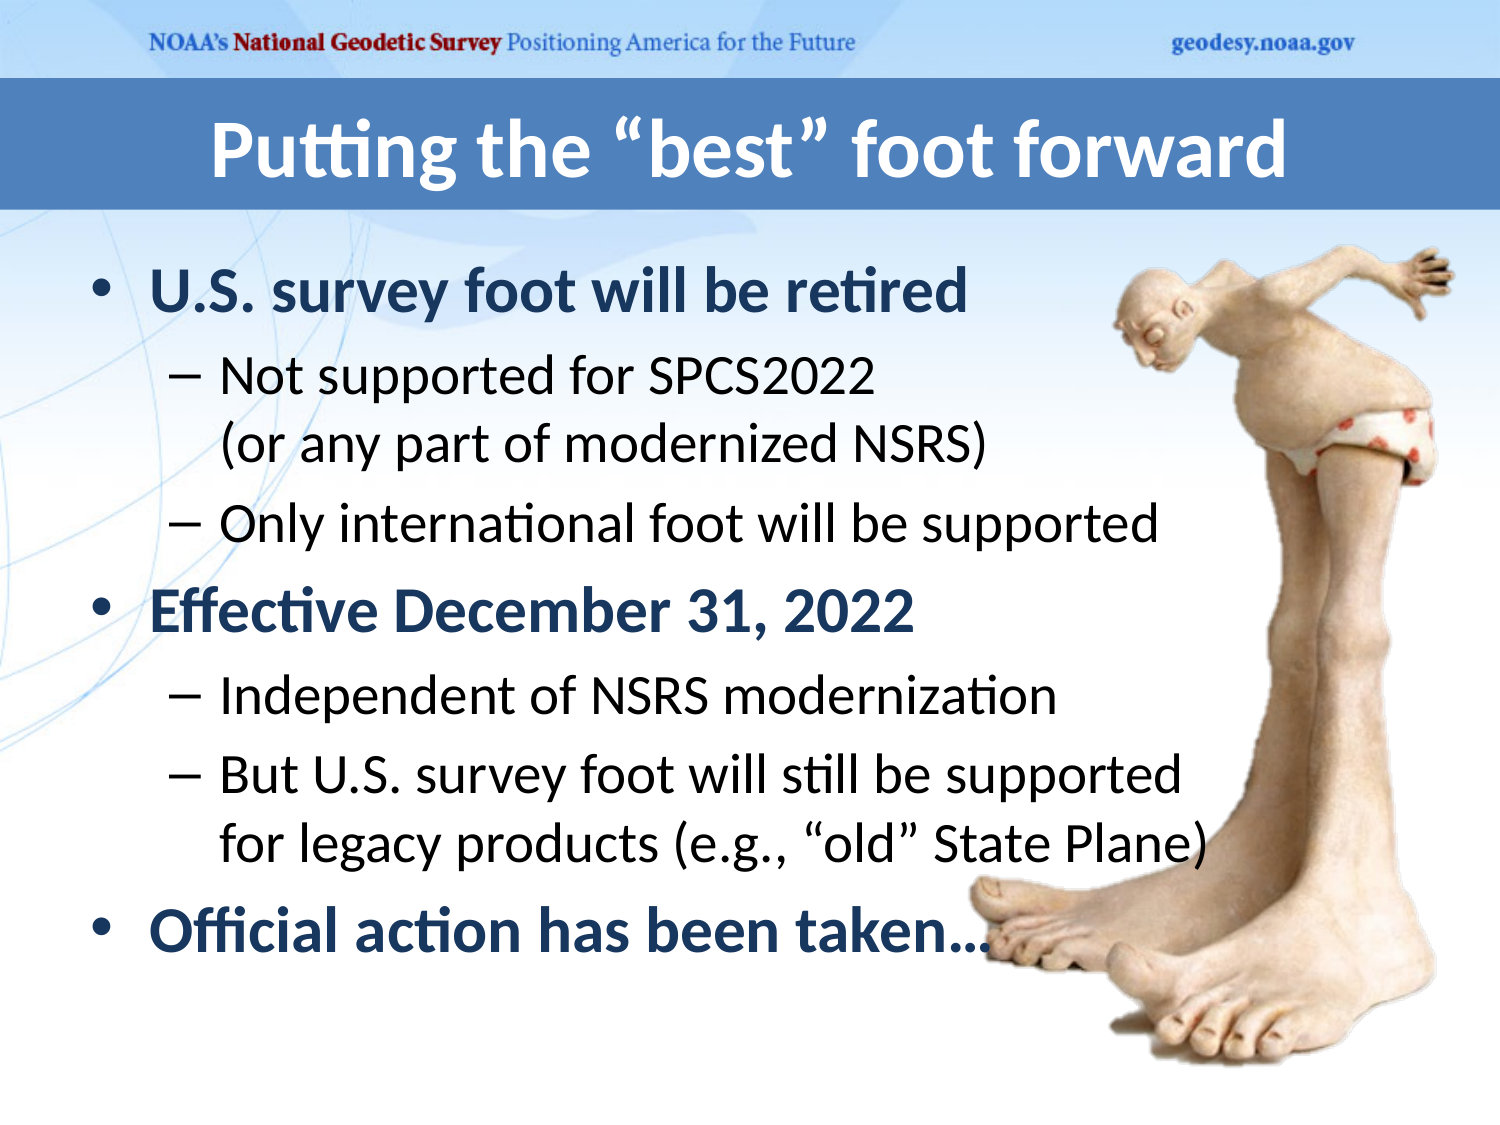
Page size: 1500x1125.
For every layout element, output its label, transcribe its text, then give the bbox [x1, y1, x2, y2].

picture [0, 0, 1500, 78]
text_box Putting the “best” foot forward [0, 78, 1500, 210]
picture [0, 149, 1500, 1125]
list U.S. survey foot will be retired Not supported for SPCS2022 (or any part of modernized NSRS) Only international foot will be supported Effective December 31, 2022 Independent of NSRS modernization But U.S. survey foot will still be supported for legacy products (e.g., “old” State Plane) Official action has been taken… [75, 239, 932, 990]
